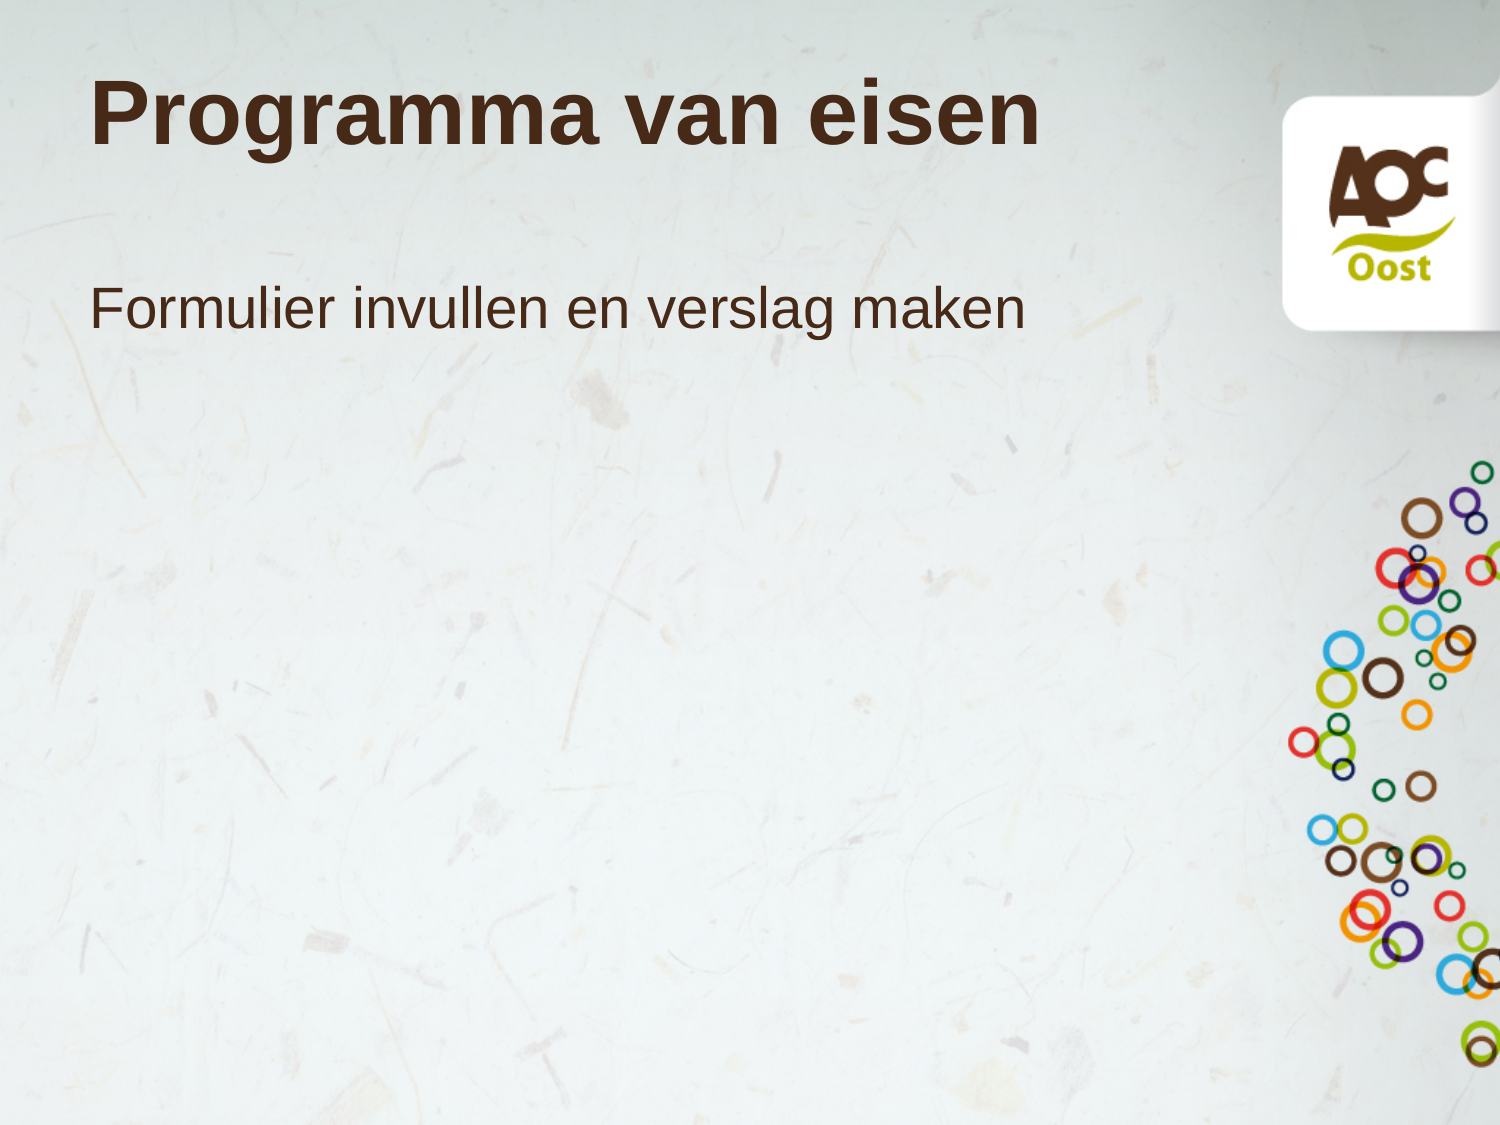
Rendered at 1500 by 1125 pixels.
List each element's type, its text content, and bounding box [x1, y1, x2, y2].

picture [0, 0, 1500, 1125]
title Programma van eisen [75, 45, 1425, 233]
list Formulier invullen en verslag maken [75, 262, 1425, 1005]
